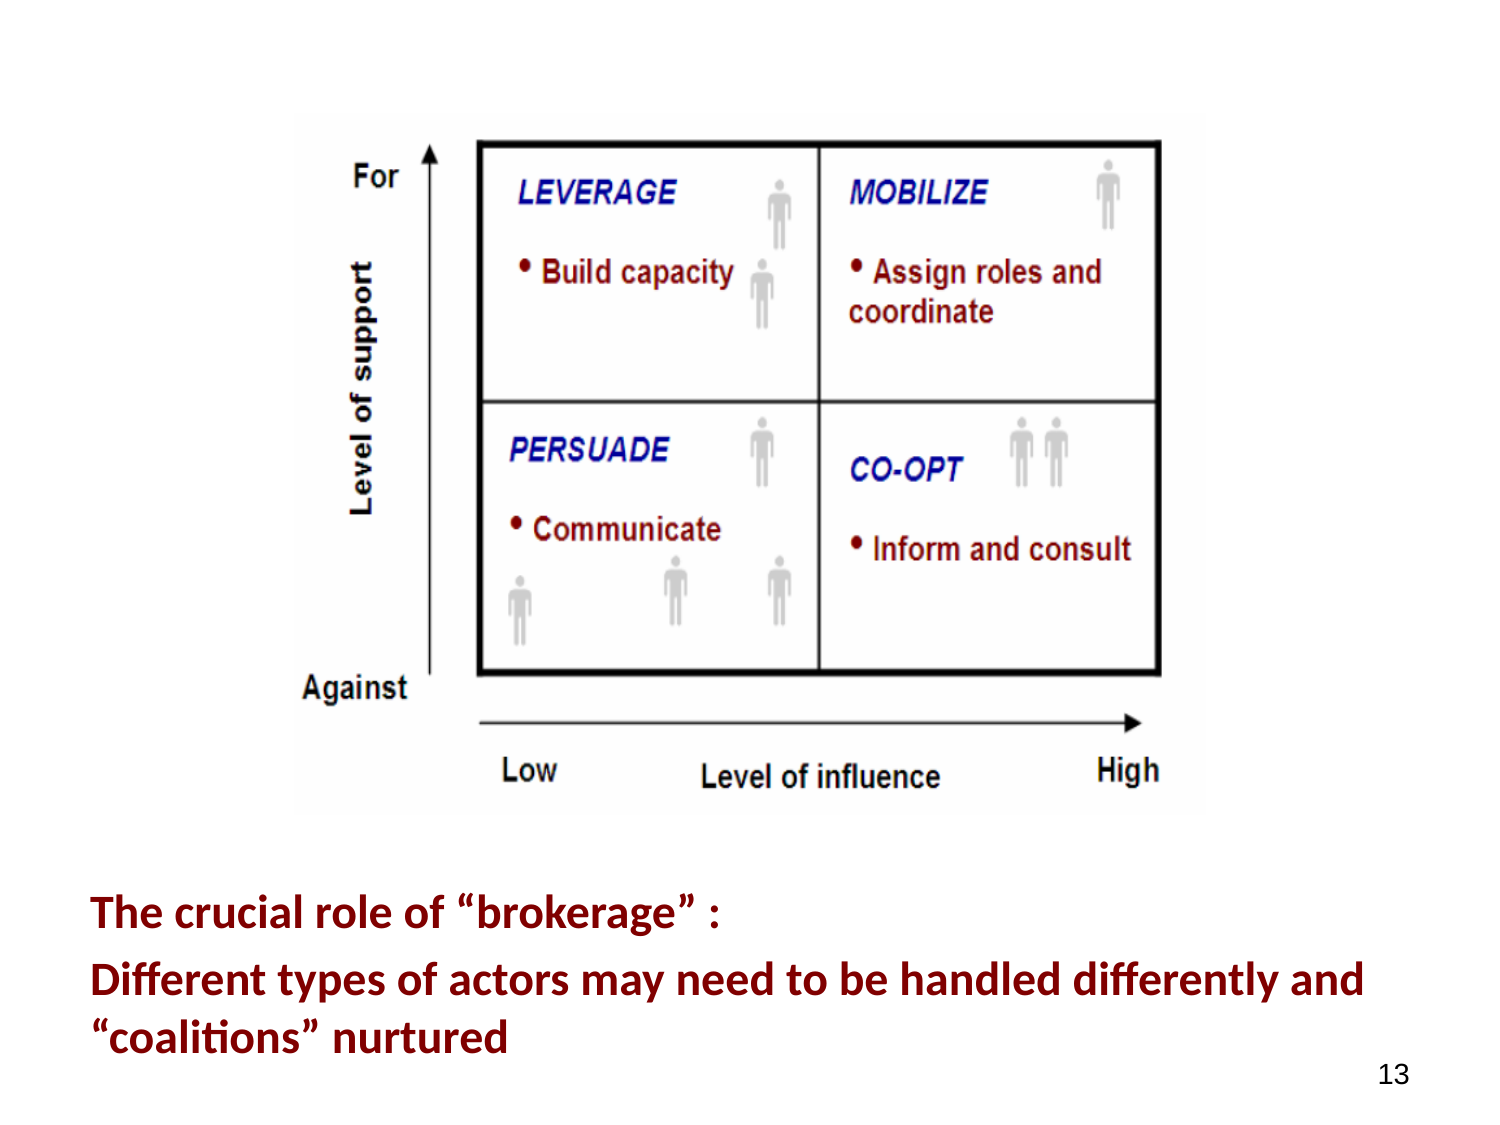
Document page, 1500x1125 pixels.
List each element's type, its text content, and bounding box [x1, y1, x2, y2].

slide_number 13 [1074, 1042, 1425, 1103]
picture [294, 113, 1206, 815]
list The crucial role of “brokerage” : Different types of actors may need to be handled differently and “coalitions” nurtured [75, 872, 1425, 1071]
